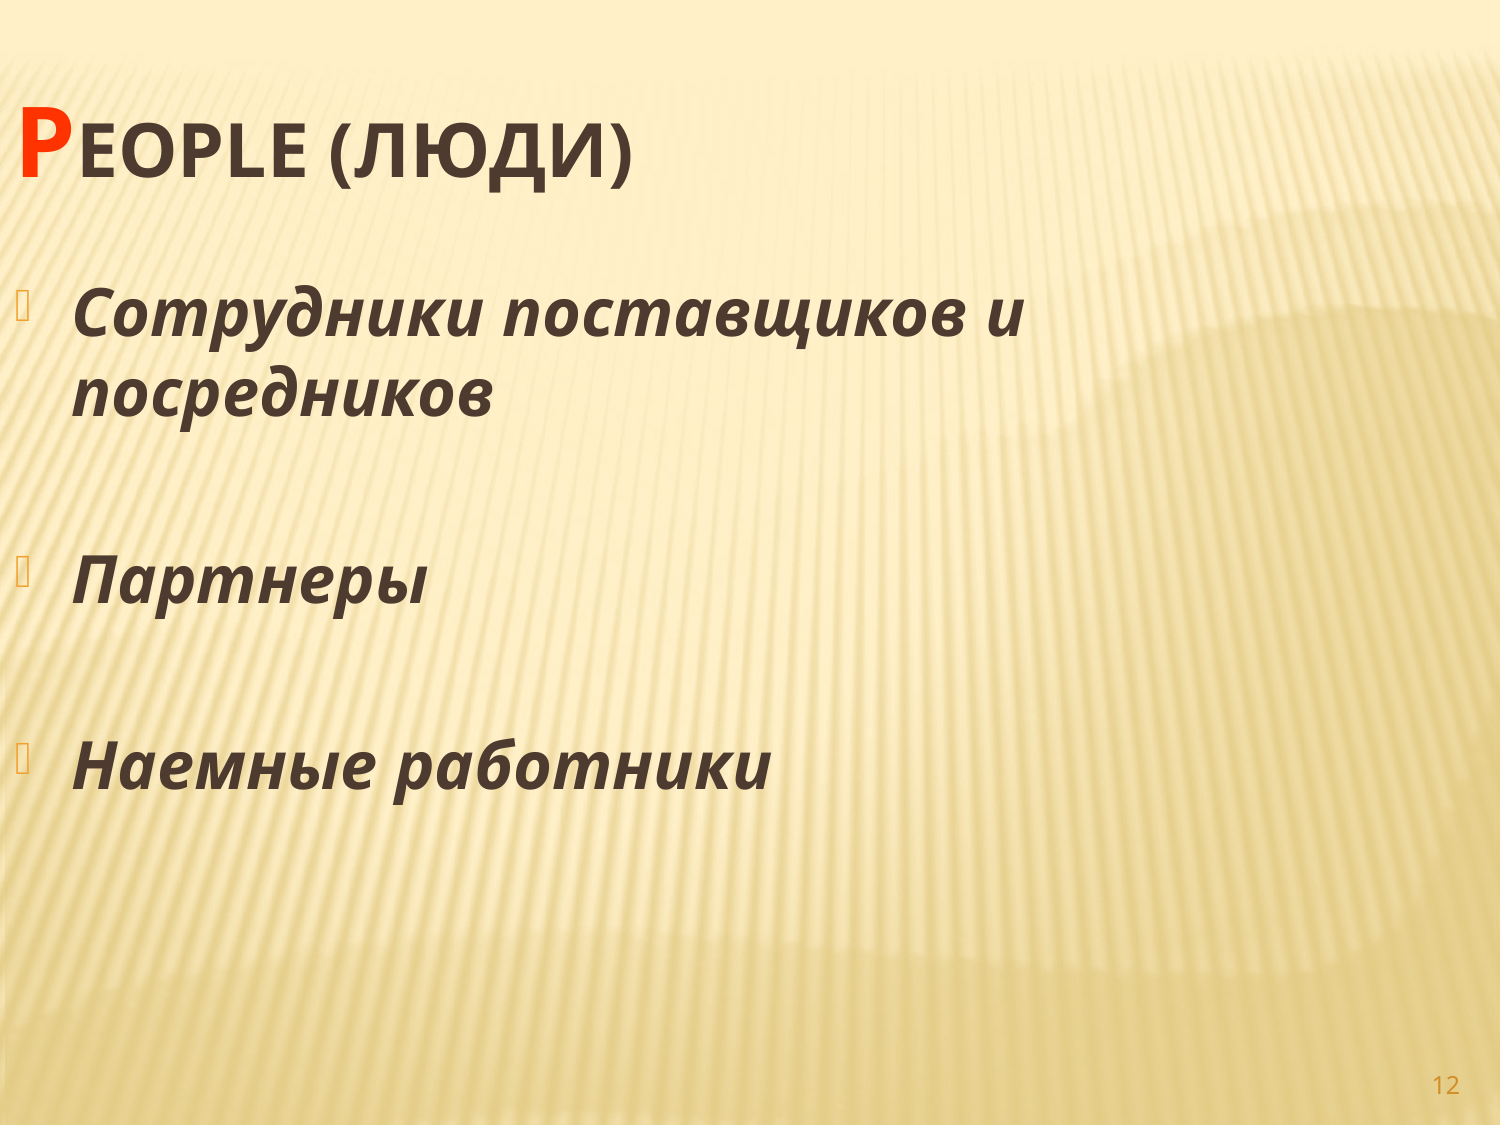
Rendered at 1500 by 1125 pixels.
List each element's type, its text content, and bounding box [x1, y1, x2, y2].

title People (Люди) [0, 45, 1350, 233]
slide_number 12 [1350, 1062, 1475, 1103]
list Сотрудники поставщиков и посредников Партнеры Наемные работники [0, 262, 1350, 1005]
